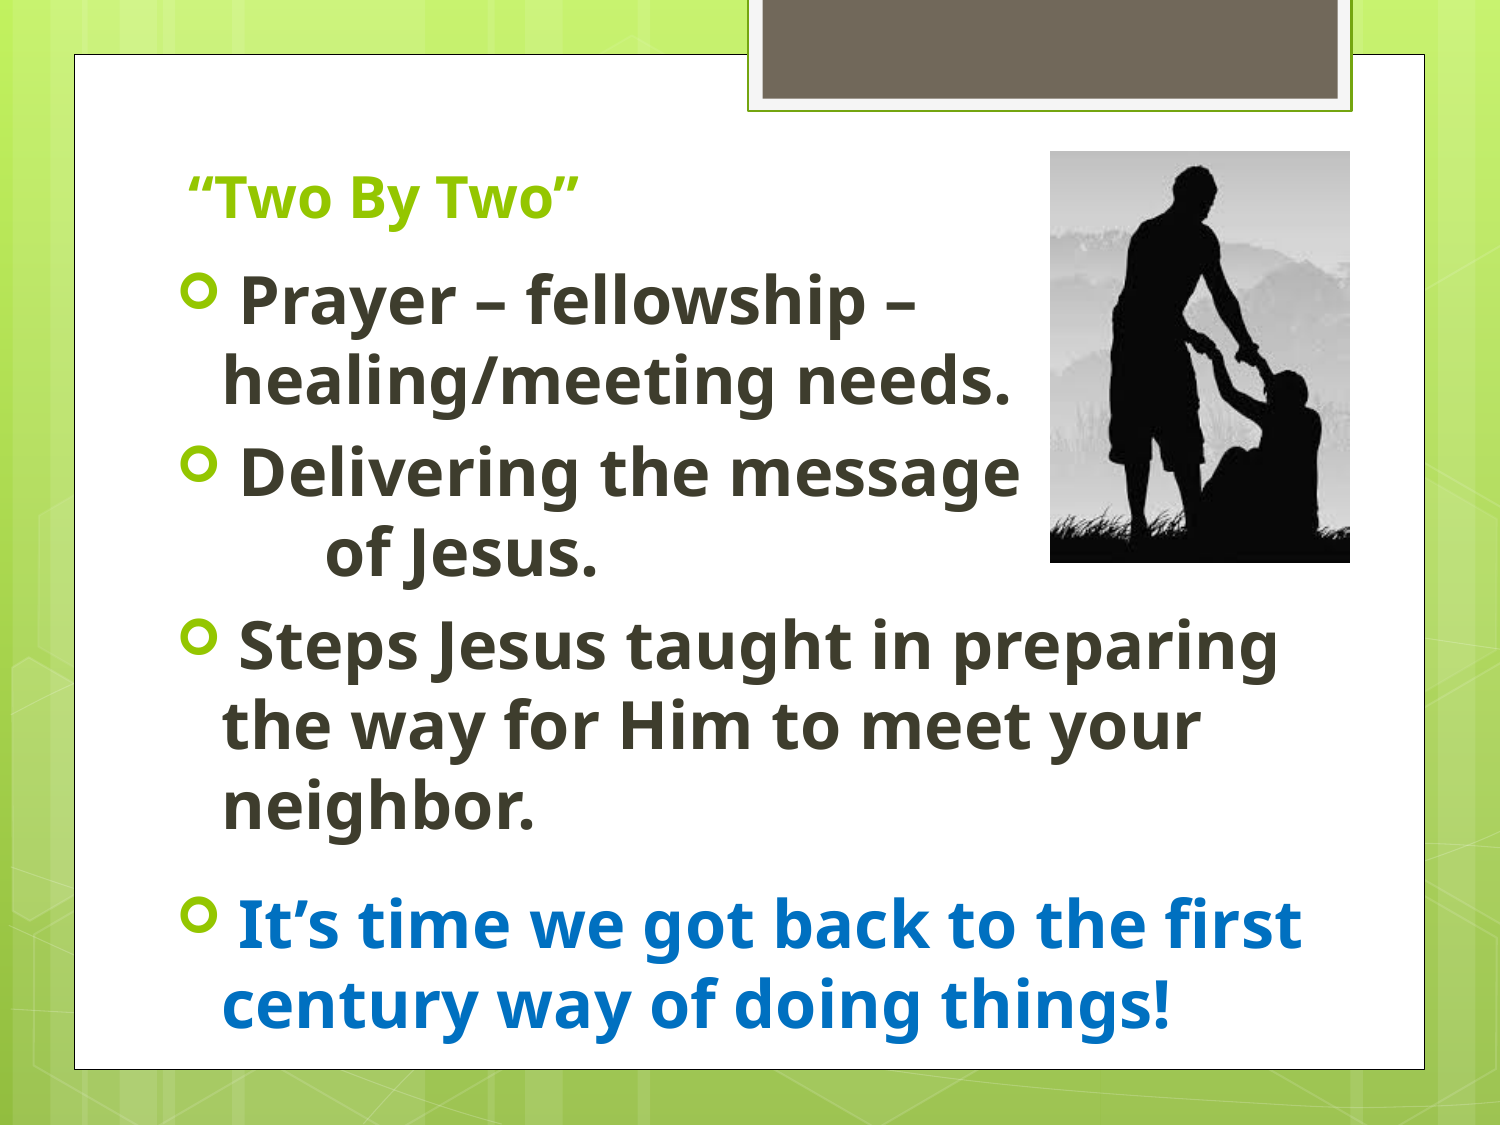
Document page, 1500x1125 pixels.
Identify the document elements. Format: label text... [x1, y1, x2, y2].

list Prayer – fellowship – healing/meeting needs. Delivering the message of Jesus. Steps Jesus taught in preparing the way for Him to meet your neighbor. It’s time we got back to the first century way of doing things! [150, 249, 1350, 1013]
title “Two By Two” [173, 50, 1327, 238]
picture [1049, 151, 1351, 563]
